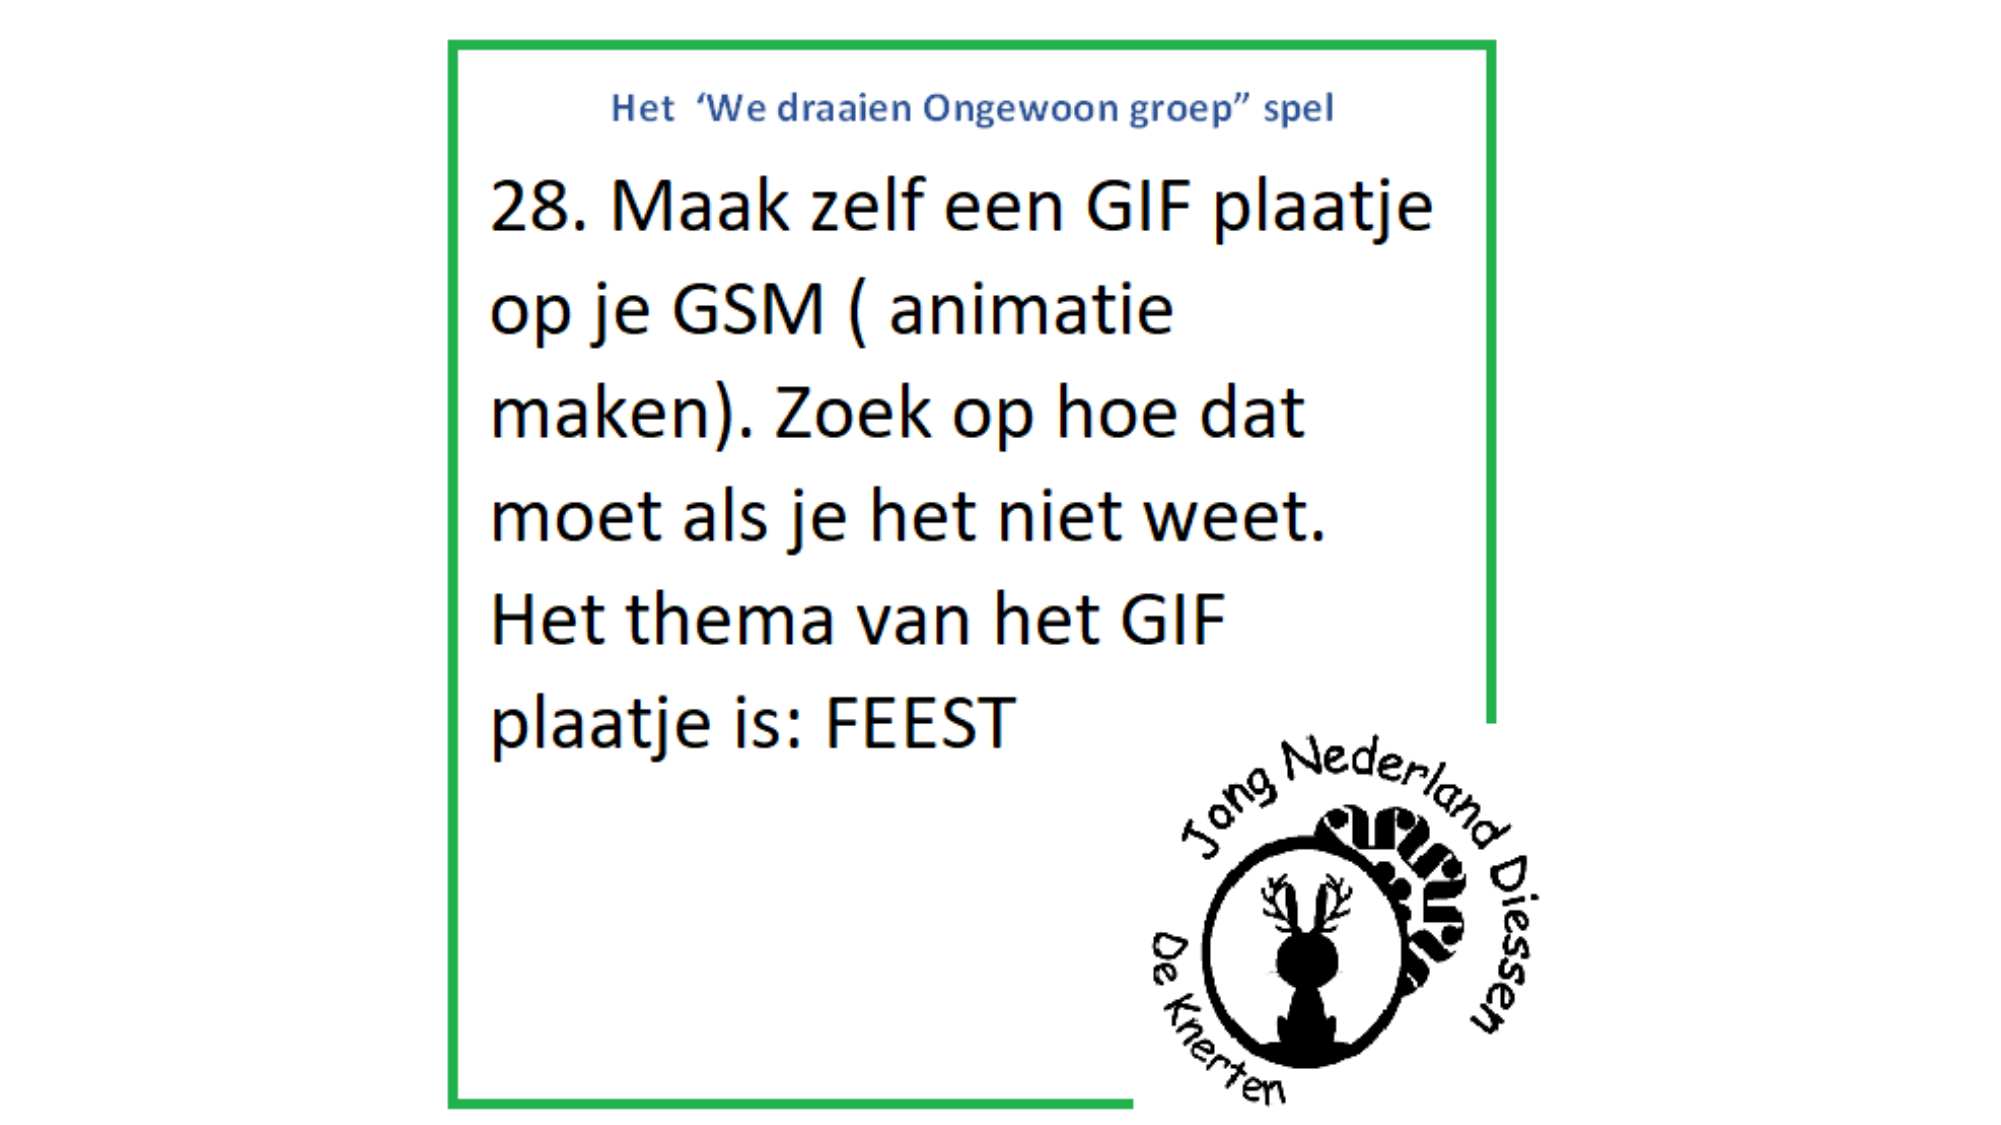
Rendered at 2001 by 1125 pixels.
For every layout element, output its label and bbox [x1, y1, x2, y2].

list [426, 18, 1574, 1125]
